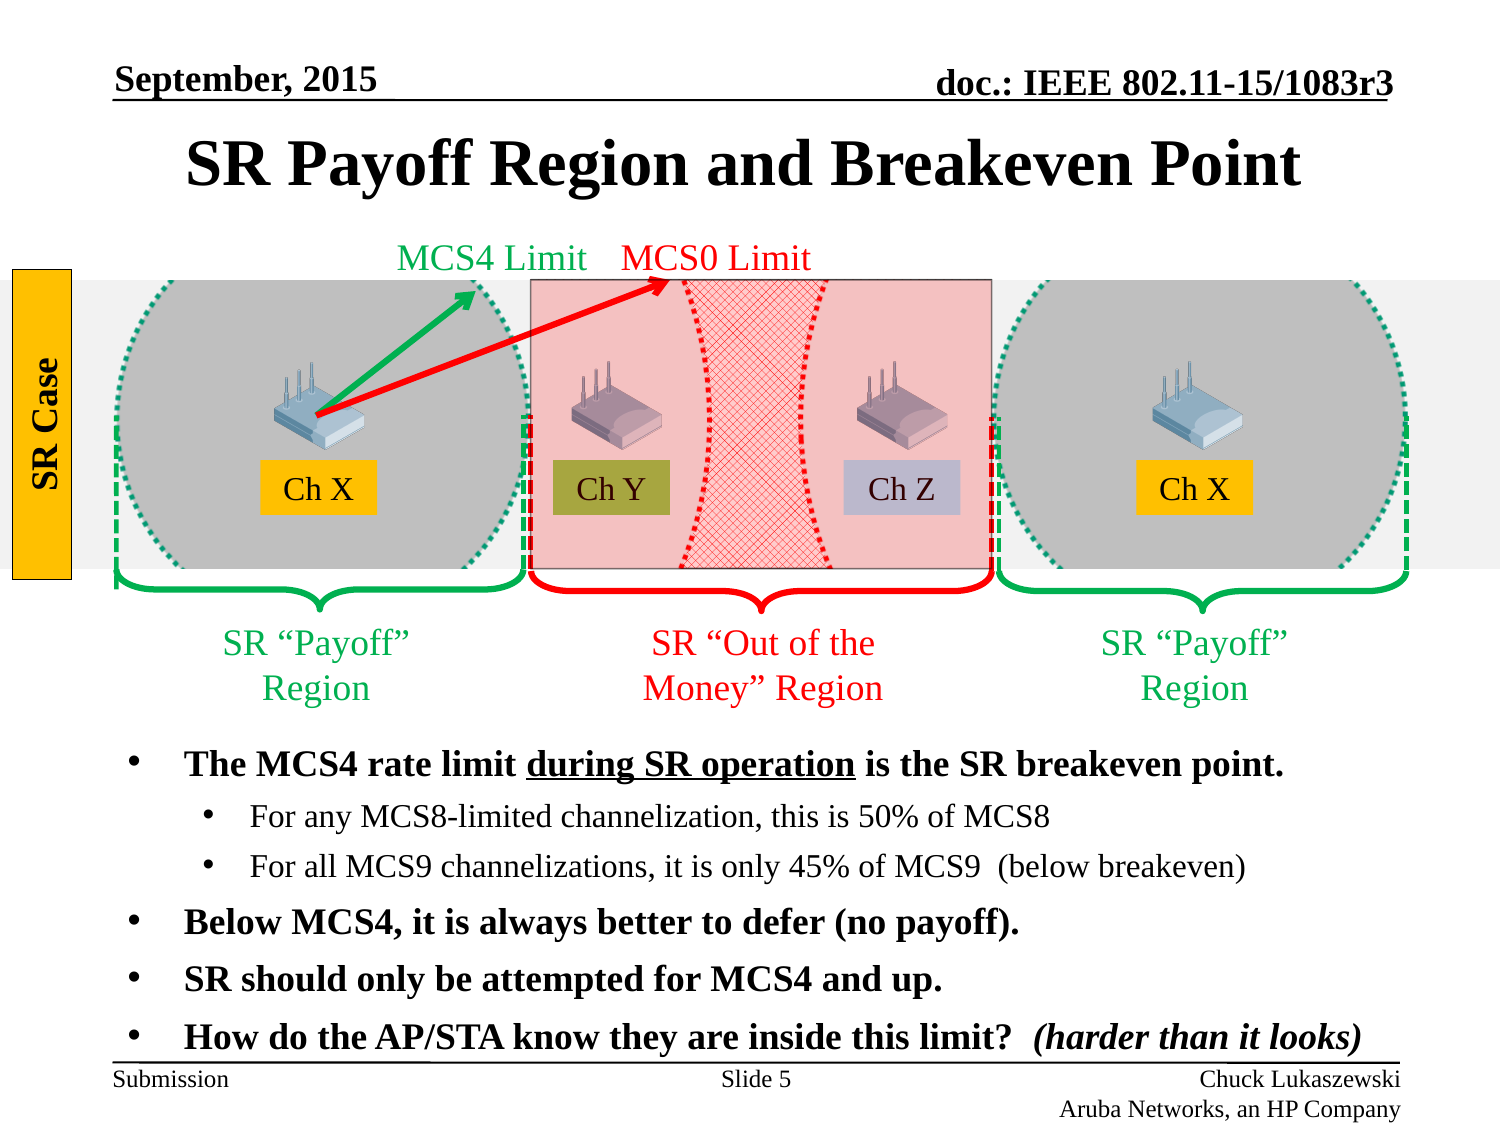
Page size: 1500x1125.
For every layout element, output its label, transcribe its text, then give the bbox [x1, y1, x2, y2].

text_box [1151, 360, 1244, 451]
text_box MCS4 Limit [337, 225, 588, 277]
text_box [855, 360, 948, 451]
picture [524, 416, 530, 569]
text_box [1001, 577, 1404, 611]
text_box SR “Payoff” Region [1039, 611, 1350, 716]
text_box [570, 360, 663, 451]
text_box SR “Payoff” Region [161, 611, 472, 716]
footer Chuck Lukaszewski Aruba Networks, an HP Company [878, 1061, 1402, 1113]
list The MCS4 rate limit during SR operation is the SR breakeven point. For any MCS8-limited channelization, this is 50% of MCS8 For all MCS9 channelizations, it is only 45% of MCS9 (below breakeven) Below MCS4, it is always better to defer (no payoff). SR should only be attempted for MCS4 and up. How do the AP/STA know they are inside this limit? (harder than it looks) [112, 730, 1483, 1048]
text_box [120, 577, 521, 610]
title SR Payoff Region and Breakeven Point [11, 112, 1477, 205]
text_box SR Case [12, 269, 72, 278]
slide_number Slide 5 [712, 1061, 800, 1123]
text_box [316, 279, 671, 416]
picture [0, 279, 523, 569]
picture [531, 279, 1500, 569]
text_box SR “Out of the Money” Region [608, 611, 919, 716]
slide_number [114, 54, 423, 100]
text_box MCS0 Limit [588, 225, 844, 278]
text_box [272, 360, 365, 451]
text_box [532, 577, 990, 611]
